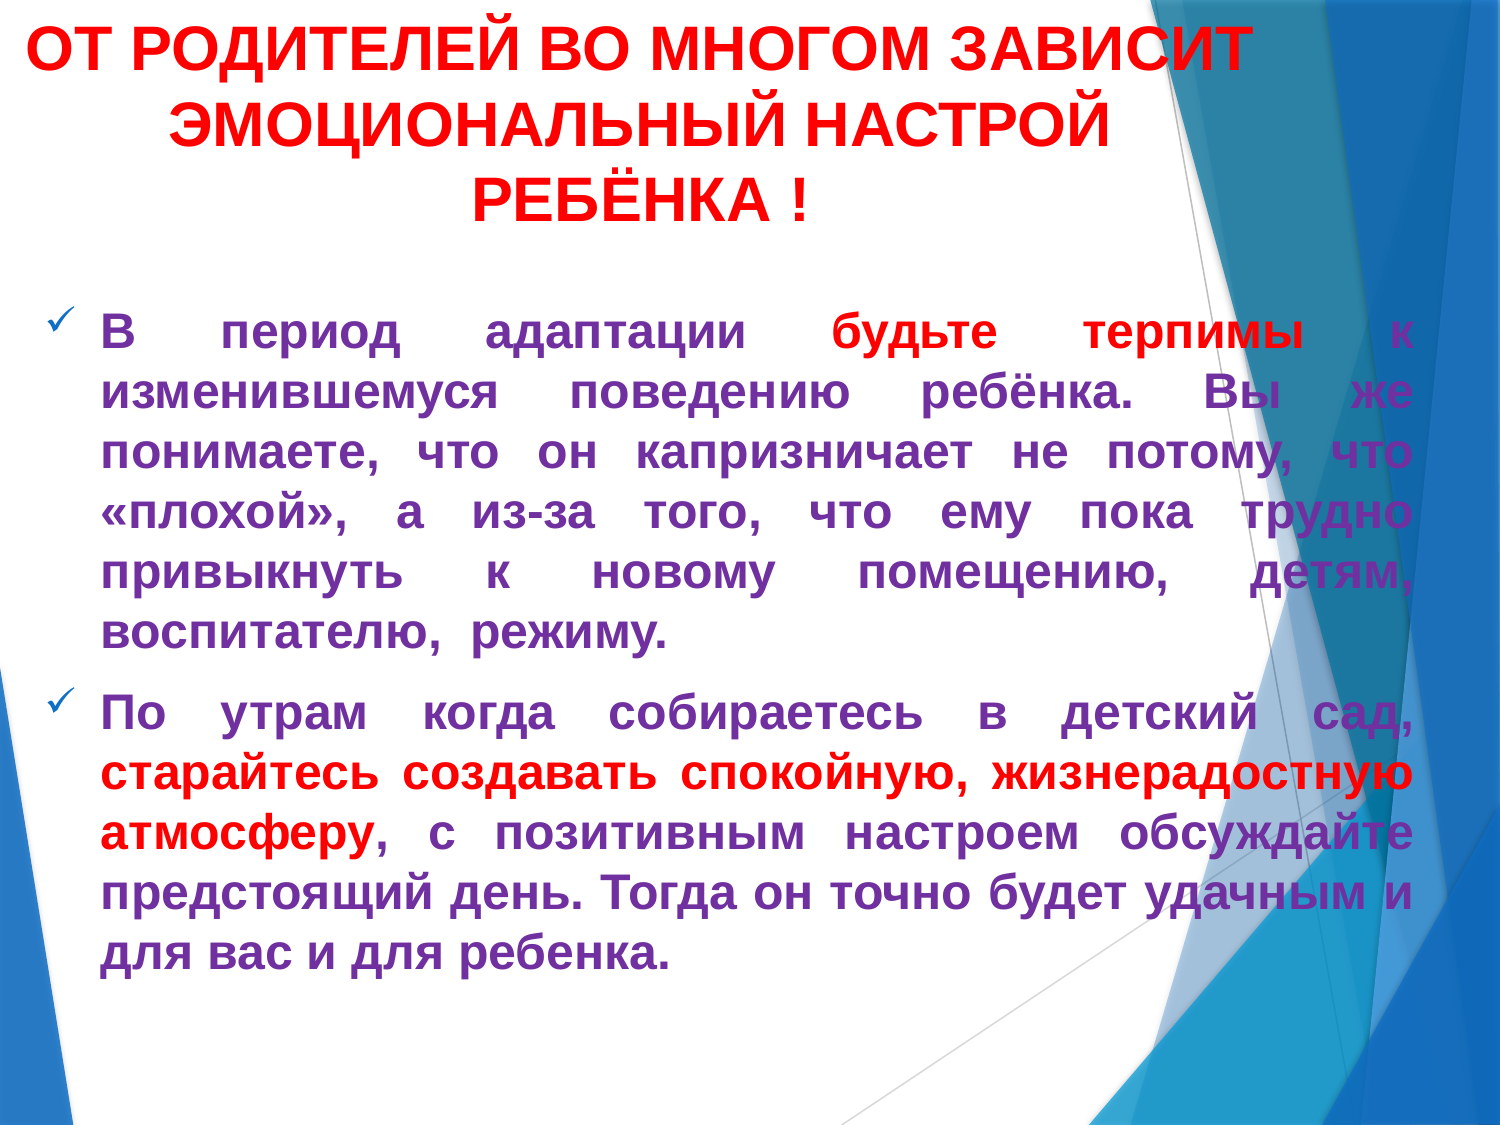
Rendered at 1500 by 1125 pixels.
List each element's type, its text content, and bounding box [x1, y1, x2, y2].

list В период адаптации будьте терпимы к изменившемуся поведению ребёнка. Вы же понимаете, что он капризничает не потому, что «плохой», а из-за того, что ему пока трудно привыкнуть к новому помещению, детям, воспитателю, режиму. По утрам когда собираетесь в детский сад, старайтесь создавать спокойную, жизнерадостную атмосферу, с позитивным настроем обсуждайте предстоящий день. Тогда он точно будет удачным и для вас и для ребенка. [29, 290, 1430, 991]
title ОТ РОДИТЕЛЕЙ ВО МНОГОМ ЗАВИСИТ ЭМОЦИОНАЛЬНЫЙ НАСТРОЙ РЕБЁНКА ! [0, 0, 1282, 244]
